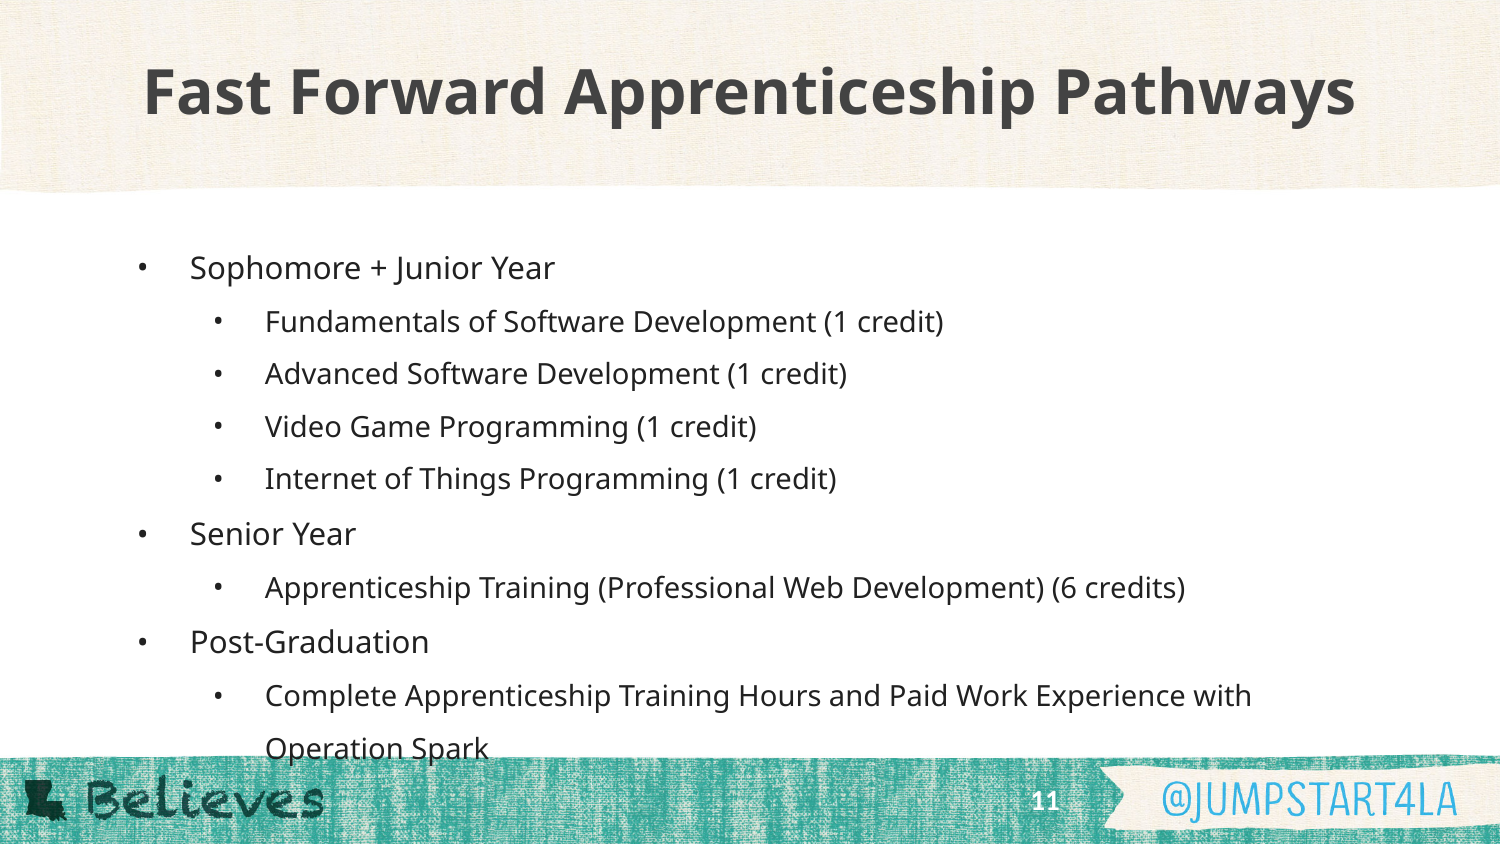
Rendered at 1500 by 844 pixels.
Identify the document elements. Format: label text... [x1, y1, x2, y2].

picture [0, 189, 1500, 844]
title Fast Forward Apprenticeship Pathways [0, 0, 1500, 189]
list Sophomore + Junior Year Fundamentals of Software Development (1 credit) Advanced Software Development (1 credit) Video Game Programming (1 credit) Internet of Things Programming (1 credit) Senior Year Apprenticeship Training (Professional Web Development) (6 credits) Post-Graduation Complete Apprenticeship Training Hours and Paid Work Experience with Operation Spark [24, 221, 1396, 736]
